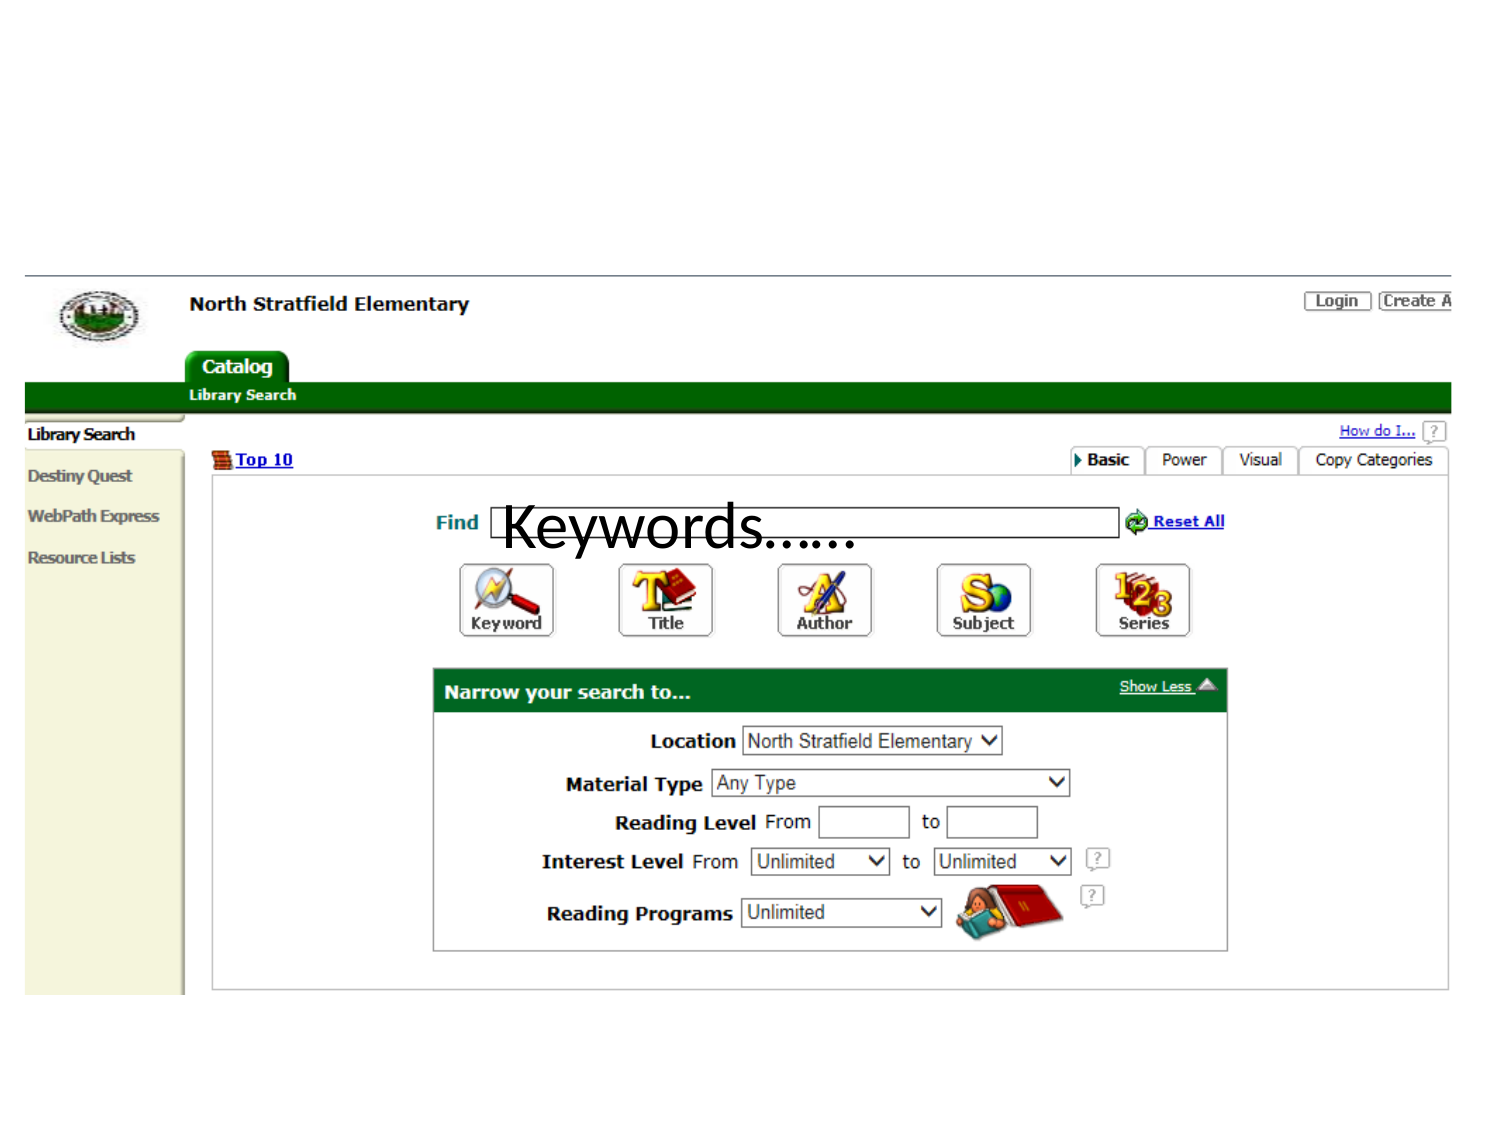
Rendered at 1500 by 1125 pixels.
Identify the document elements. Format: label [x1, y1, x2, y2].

picture [24, 274, 1452, 995]
